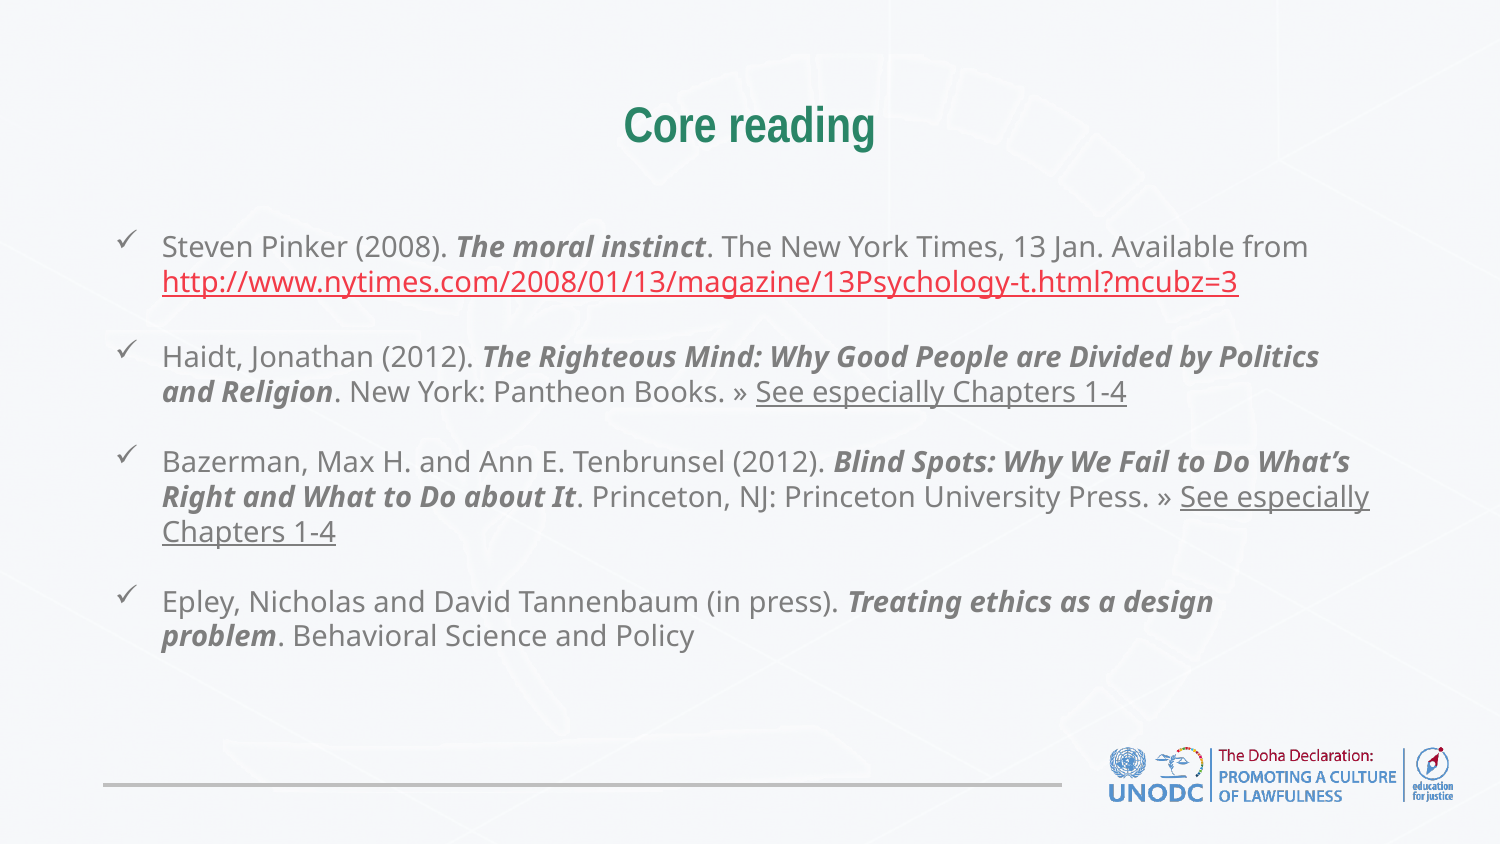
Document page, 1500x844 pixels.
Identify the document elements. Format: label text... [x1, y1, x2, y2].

picture [1109, 747, 1453, 802]
text_box Steven Pinker (2008). The moral instinct. The New York Times, 13 Jan. Available from http://www.nytimes.com/2008/01/13/magazine/13Psychology-t.html?mcubz=3 Haidt, Jonathan (2012). The Righteous Mind: Why Good People are Divided by Politics and Religion. New York: Pantheon Books. » See especially Chapters 1-4 Bazerman, Max H. and Ann E. Tenbrunsel (2012). Blind Spots: Why We Fail to Do What’s Right and What to Do about It. Princeton, NJ: Princeton University Press. » See especially Chapters 1-4 Epley, Nicholas and David Tannenbaum (in press). Treating ethics as a design problem. Behavioral Science and Policy [100, 221, 1394, 661]
title Core reading [103, 44, 1397, 208]
